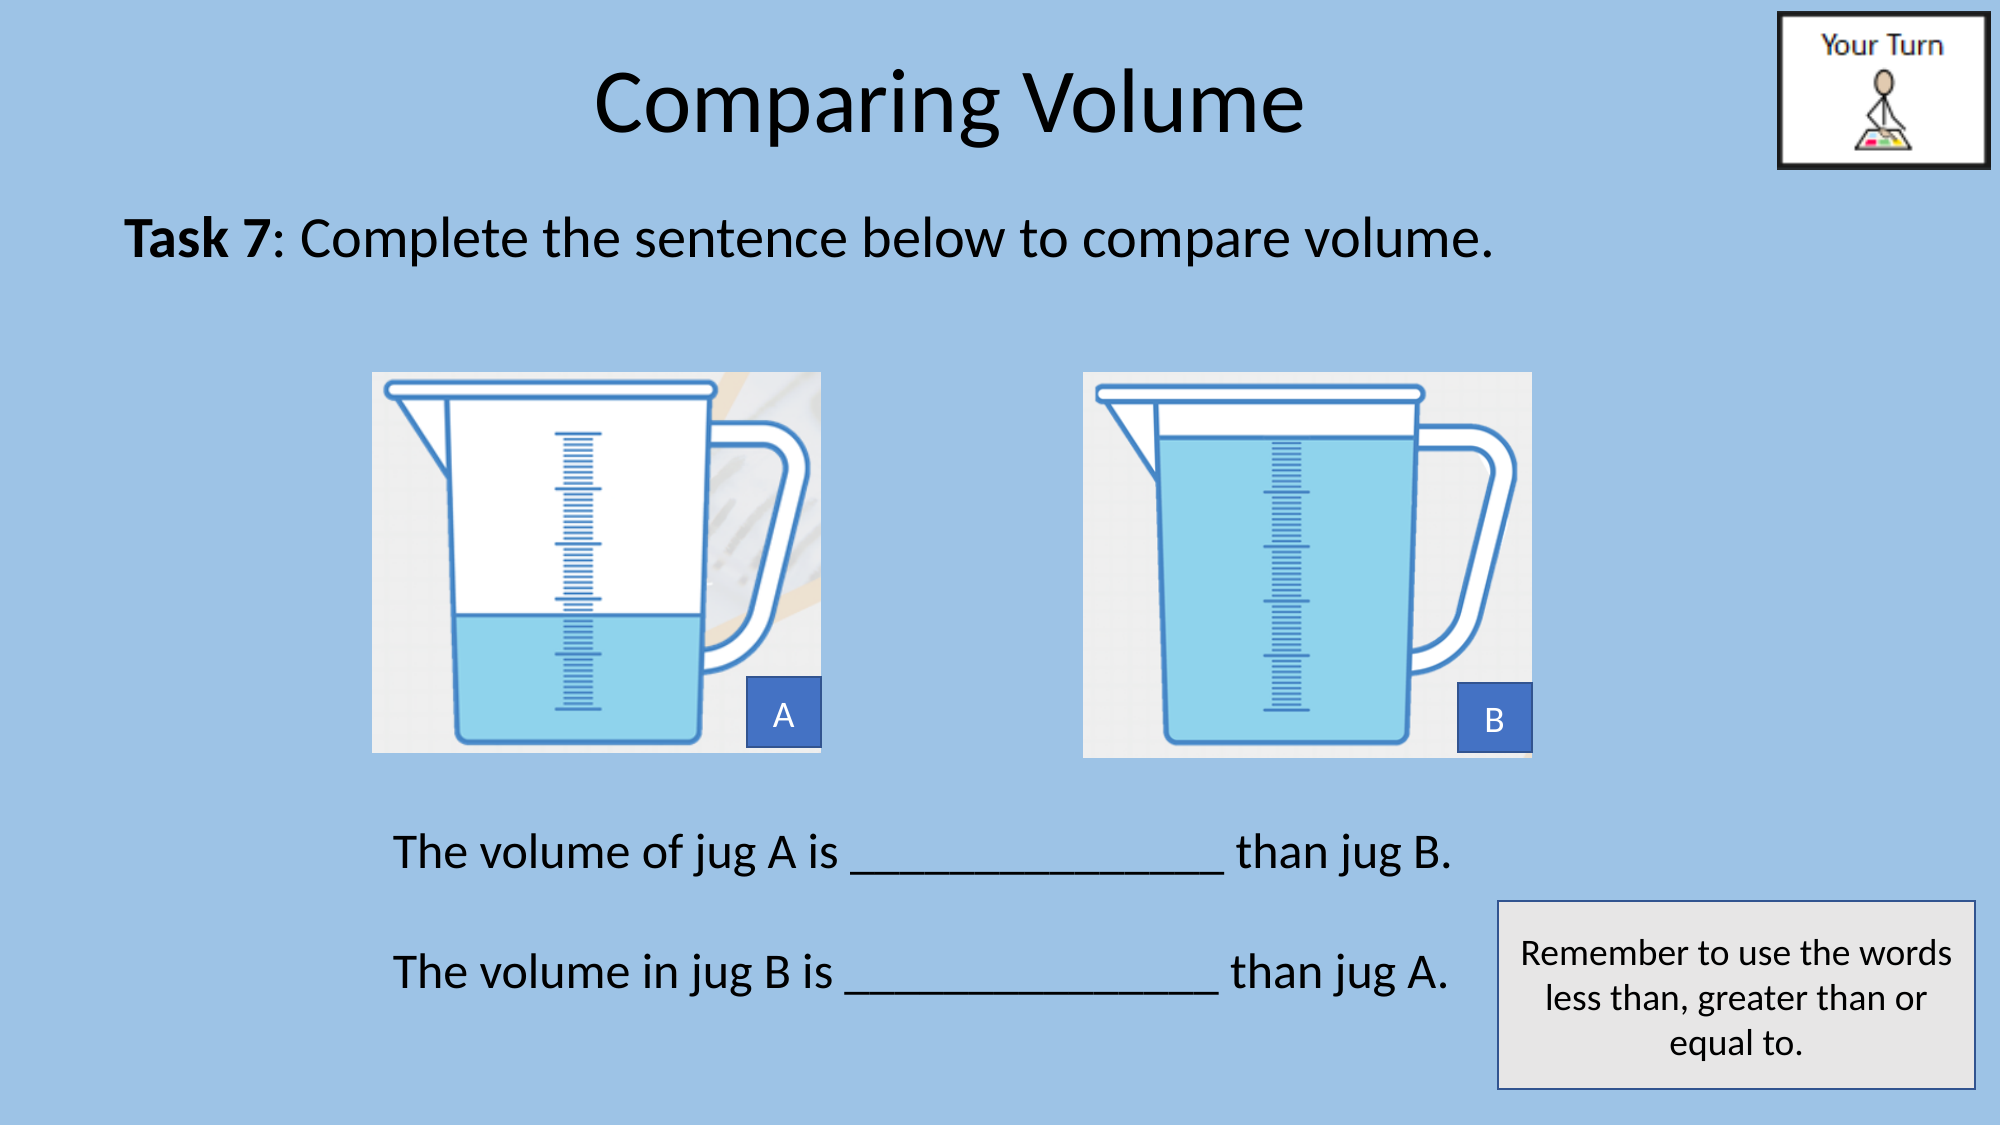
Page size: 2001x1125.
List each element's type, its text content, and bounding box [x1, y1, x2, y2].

picture [1083, 372, 1532, 759]
text_box Remember to use the words less than, greater than or equal to. [1497, 900, 1976, 1090]
text_box Comparing Volume [579, 33, 1326, 158]
text_box The volume of jug A is _______________ than jug B. The volume in jug B is _______________ than jug A. [378, 811, 1572, 1006]
picture [1777, 11, 1991, 170]
picture [372, 372, 821, 753]
text_box Task 7: Complete the sentence below to compare volume. [109, 191, 1532, 277]
